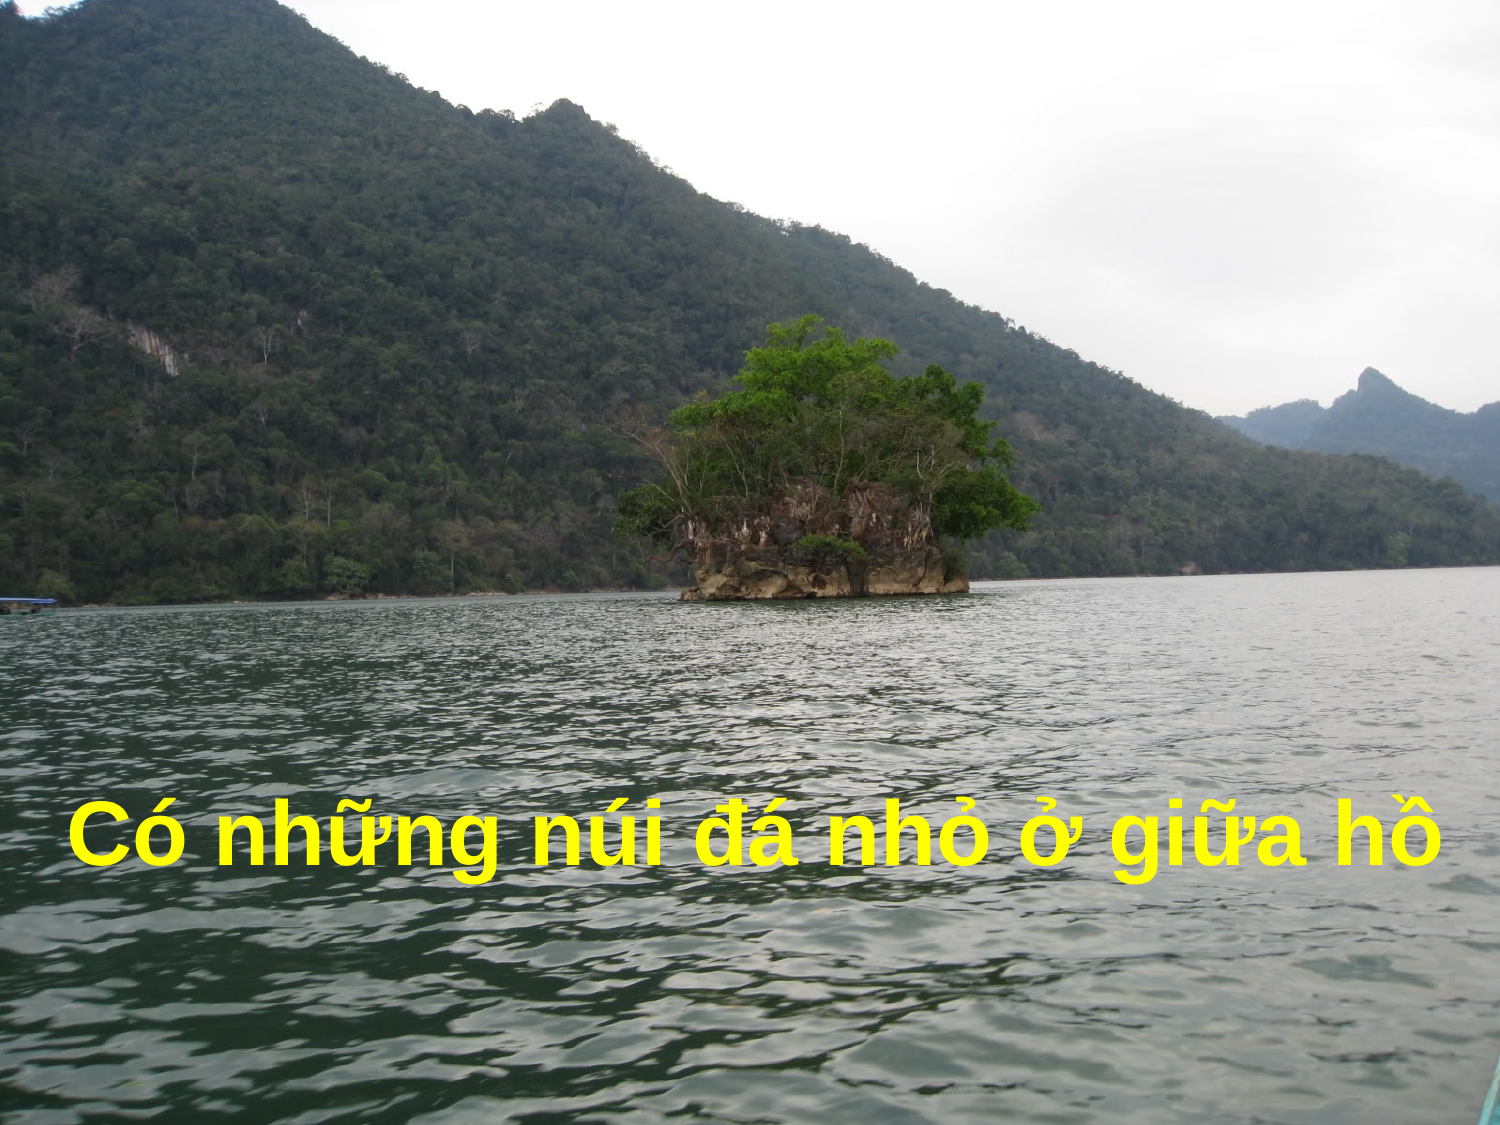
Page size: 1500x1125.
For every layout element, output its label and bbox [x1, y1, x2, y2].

list [0, 0, 1500, 1125]
